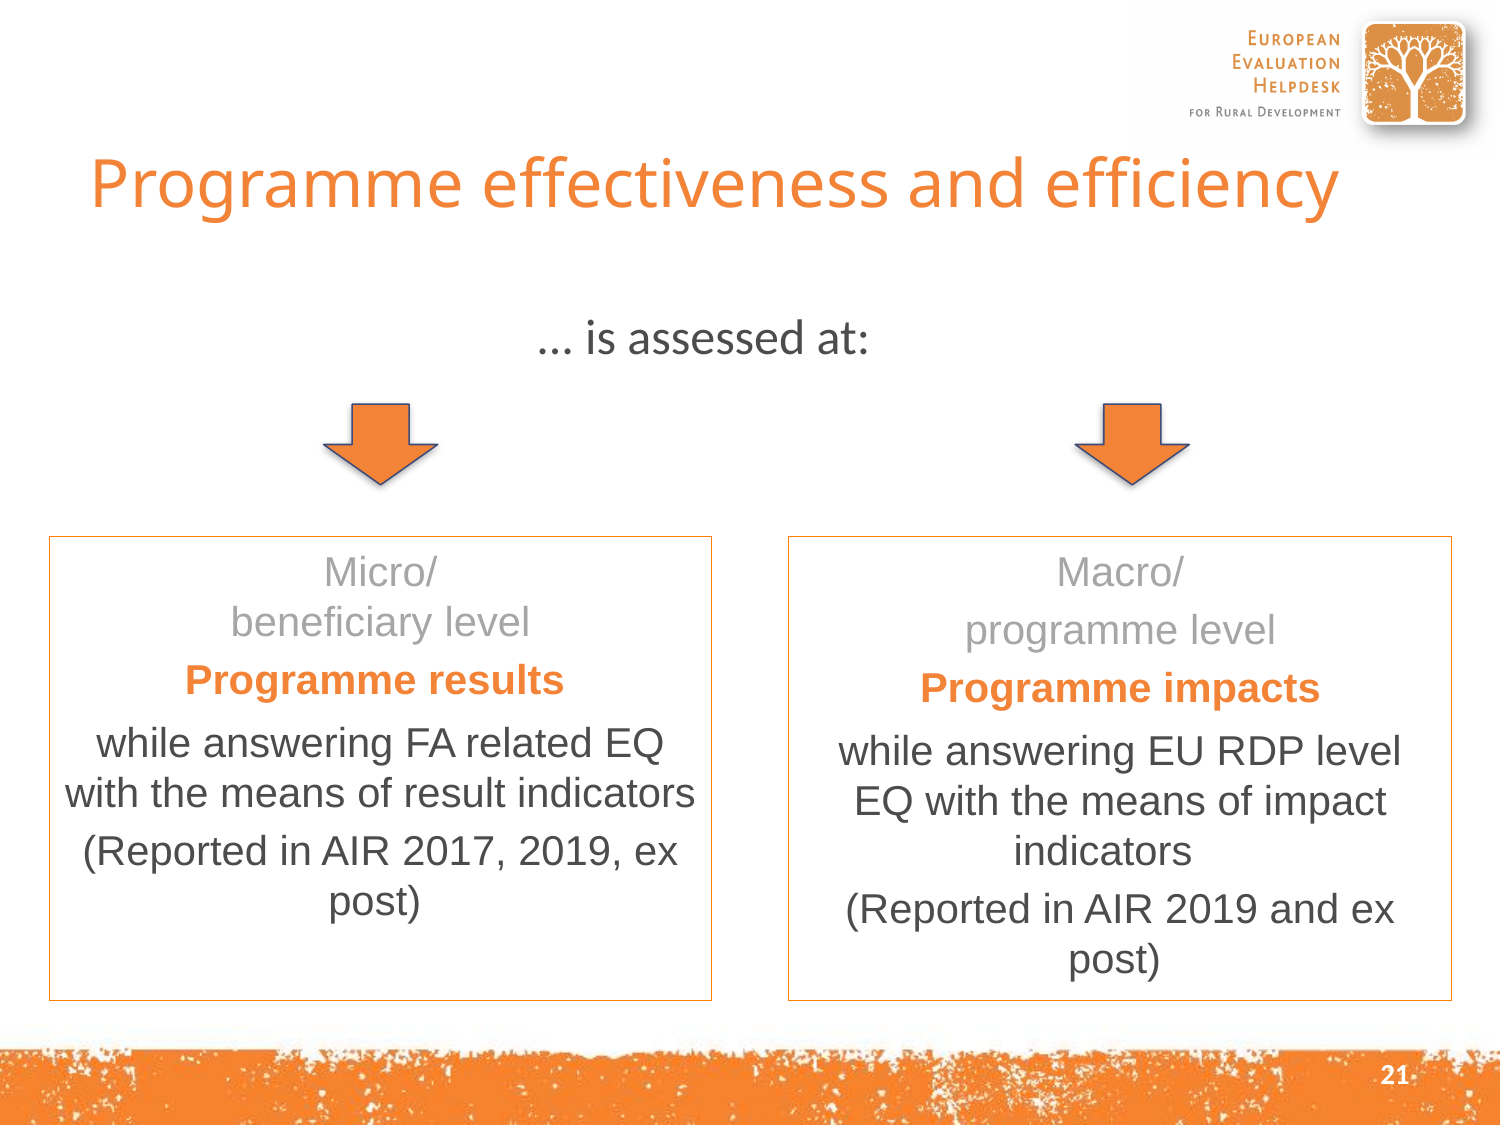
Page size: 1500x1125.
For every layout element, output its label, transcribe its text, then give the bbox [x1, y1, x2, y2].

slide_number 21 [1074, 1042, 1425, 1103]
list Micro/ beneficiary level Programme results while answering FA related EQ with the means of result indicators (Reported in AIR 2017, 2019, ex post) [49, 536, 712, 1001]
text_box Programme effectiveness and efficiency [74, 133, 1425, 256]
text_box [1074, 403, 1191, 486]
text_box ... is assessed at: [521, 297, 907, 372]
list Macro/ programme level Programme impacts while answering EU RDP level EQ with the means of impact indicators (Reported in AIR 2019 and ex post) [788, 536, 1452, 1001]
text_box [322, 403, 439, 486]
picture [0, 0, 1500, 1125]
